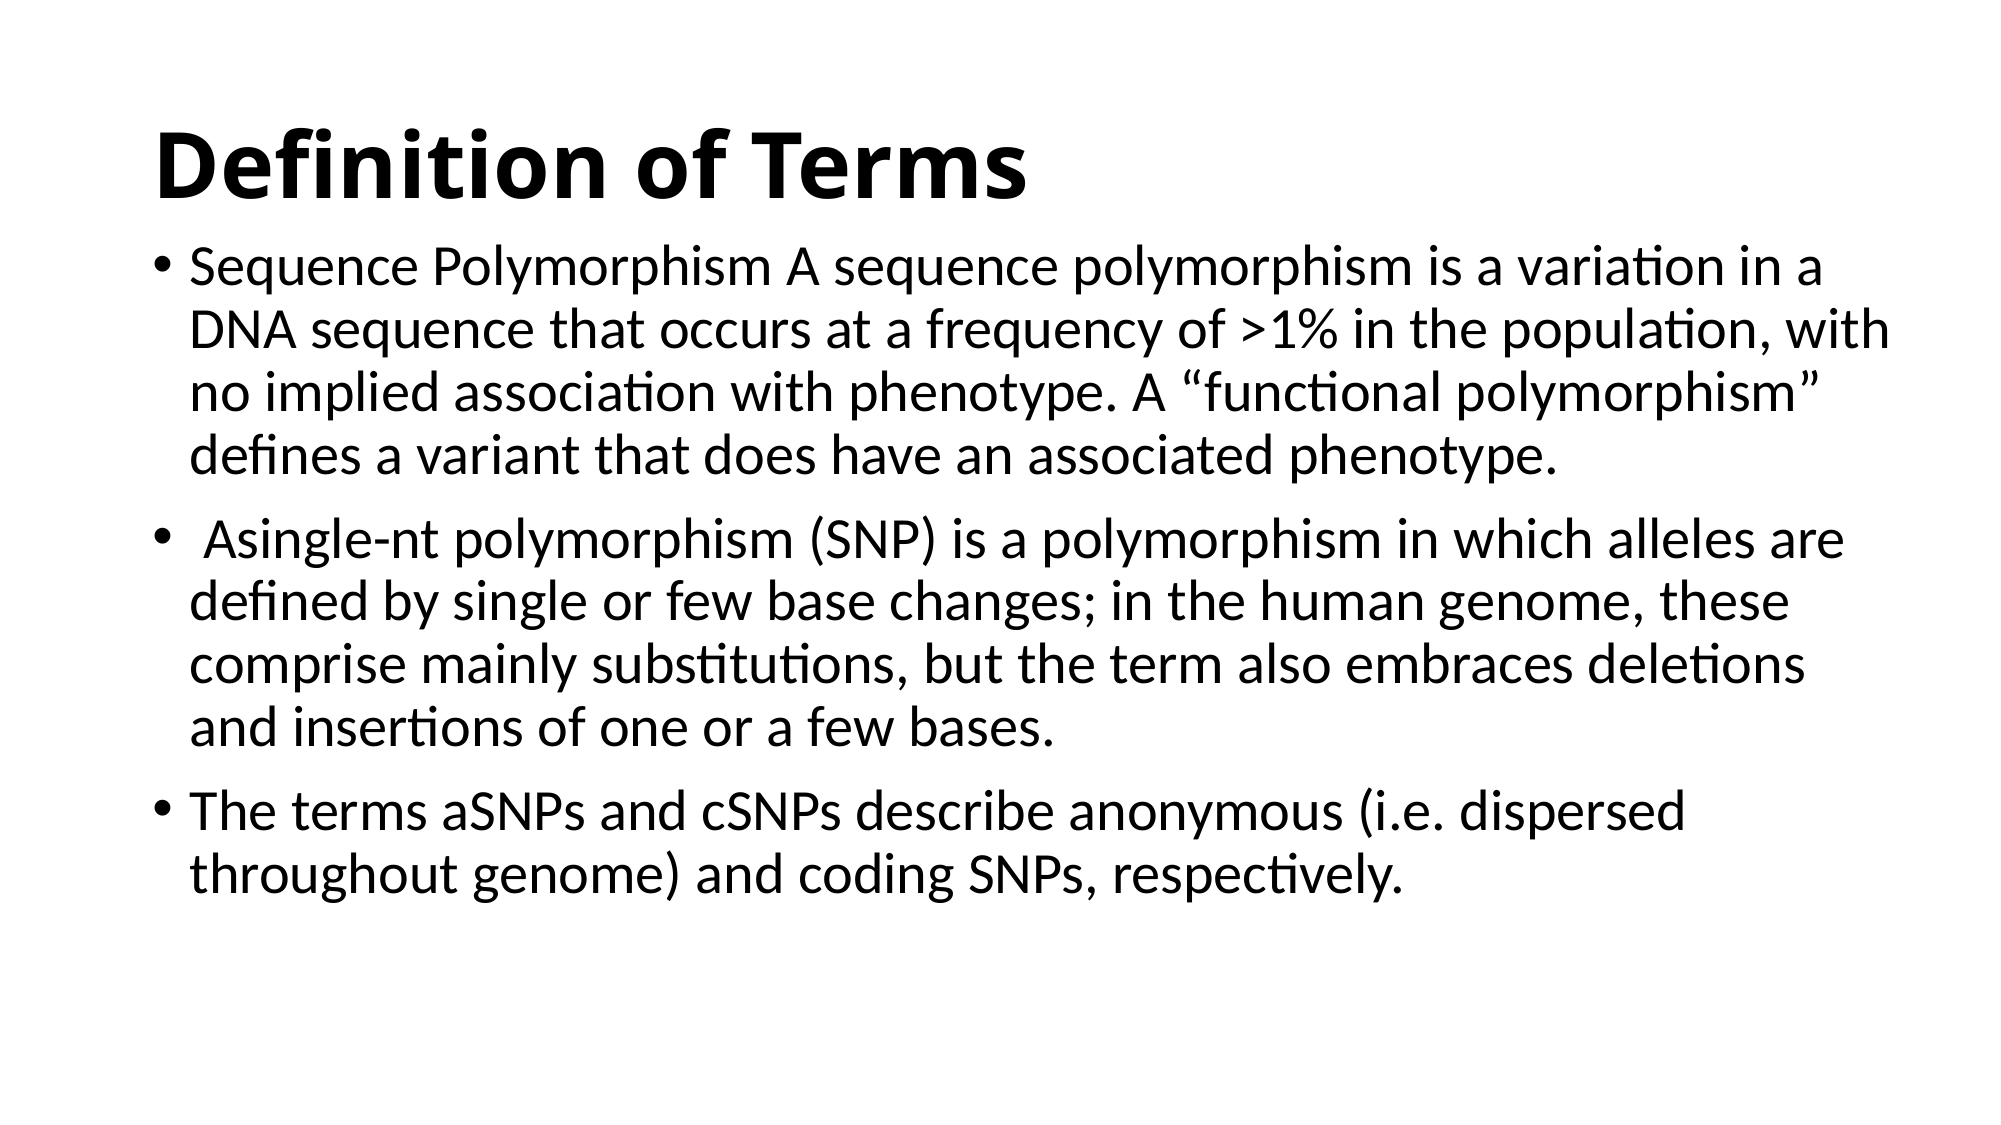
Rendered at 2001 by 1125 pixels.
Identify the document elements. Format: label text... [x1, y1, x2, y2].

list Sequence Polymorphism A sequence polymorphism is a variation in a DNA sequence that occurs at a frequency of >1% in the population, with no implied association with phenotype. A “functional polymorphism” defines a variant that does have an associated phenotype. Asingle-nt polymorphism (SNP) is a polymorphism in which alleles are defined by single or few base changes; in the human genome, these comprise mainly substitutions, but the term also embraces deletions and insertions of one or a few bases. The terms aSNPs and cSNPs describe anonymous (i.e. dispersed throughout genome) and coding SNPs, respectively. [137, 228, 1922, 1014]
title Definition of Terms [137, 59, 1863, 228]
